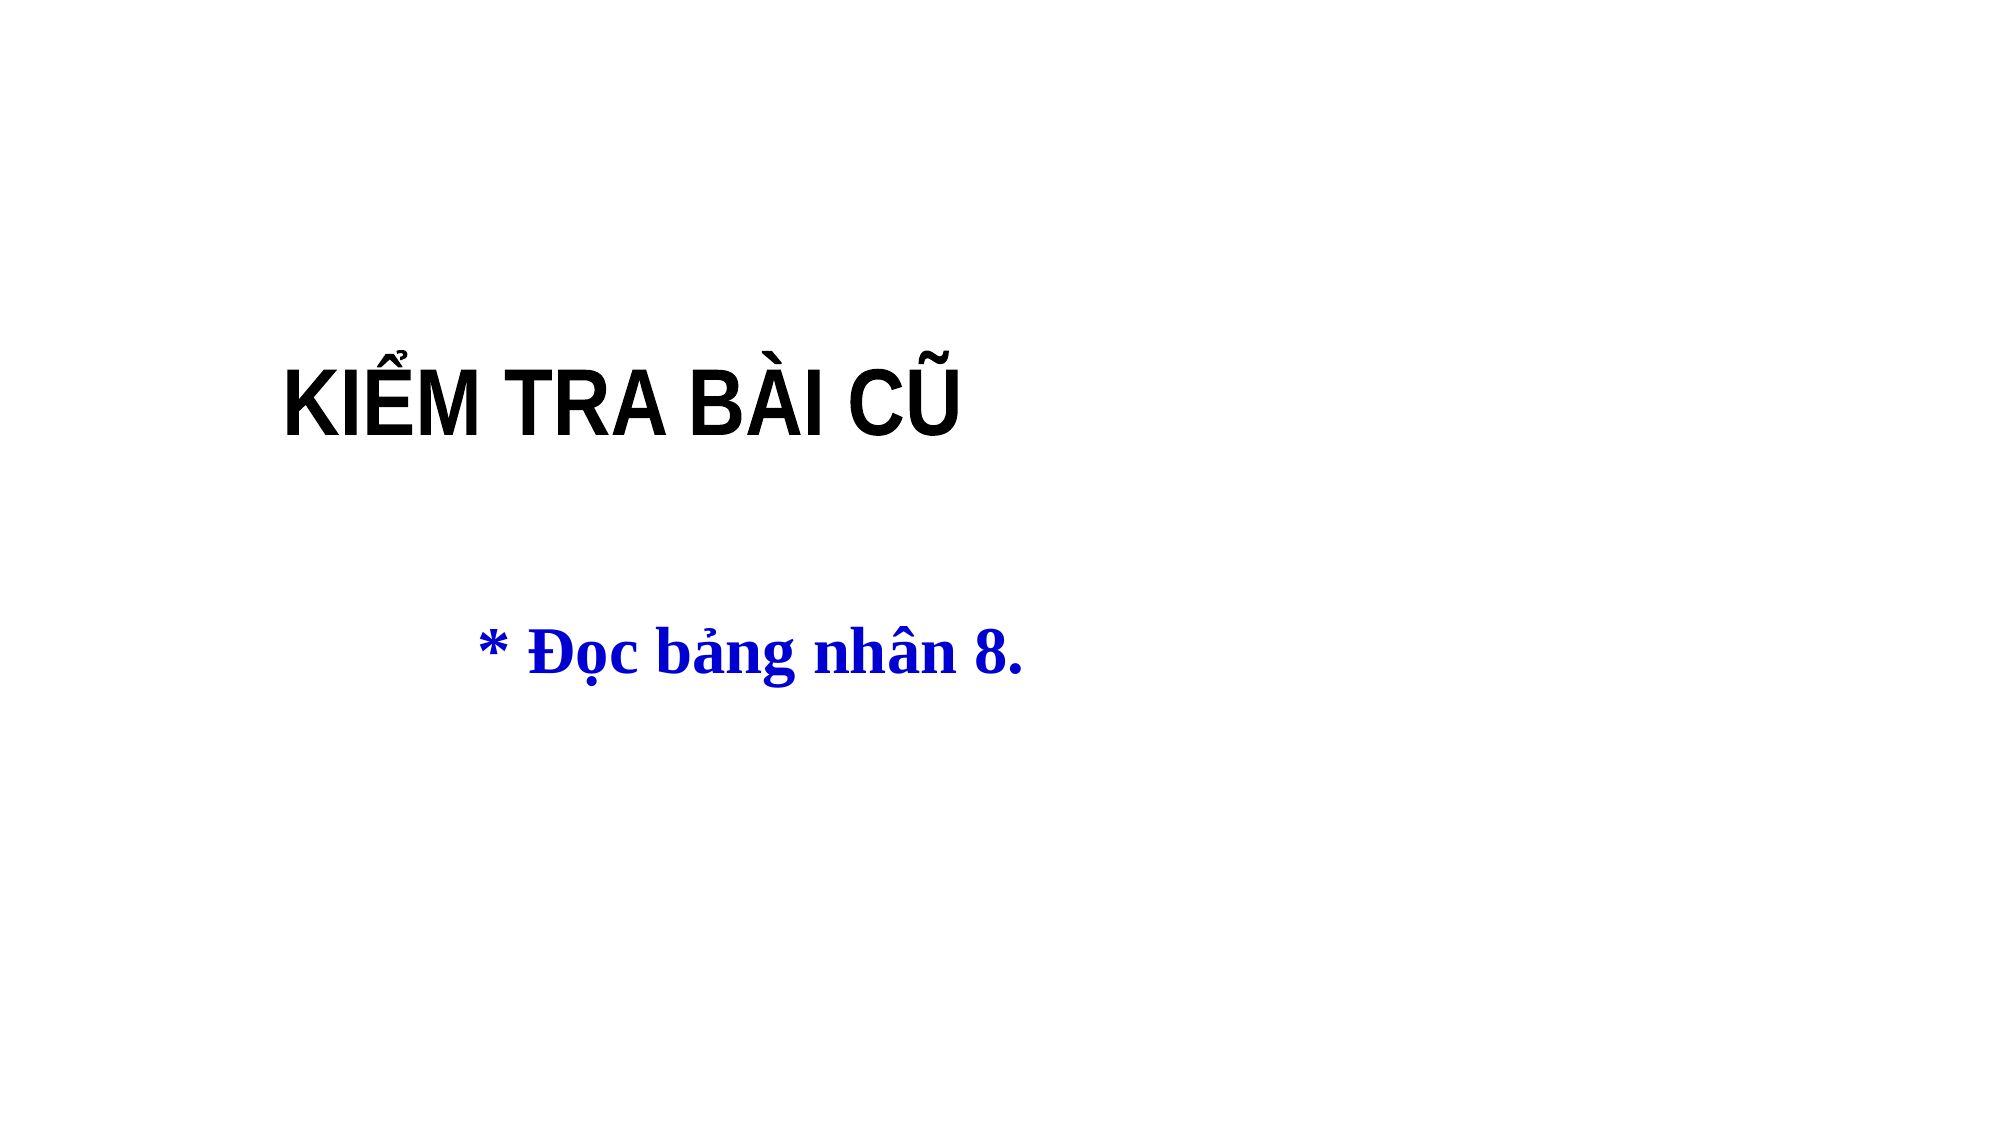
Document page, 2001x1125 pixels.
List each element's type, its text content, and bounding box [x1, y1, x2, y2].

text_box * Đọc bảng nhân 8. [462, 599, 1613, 695]
